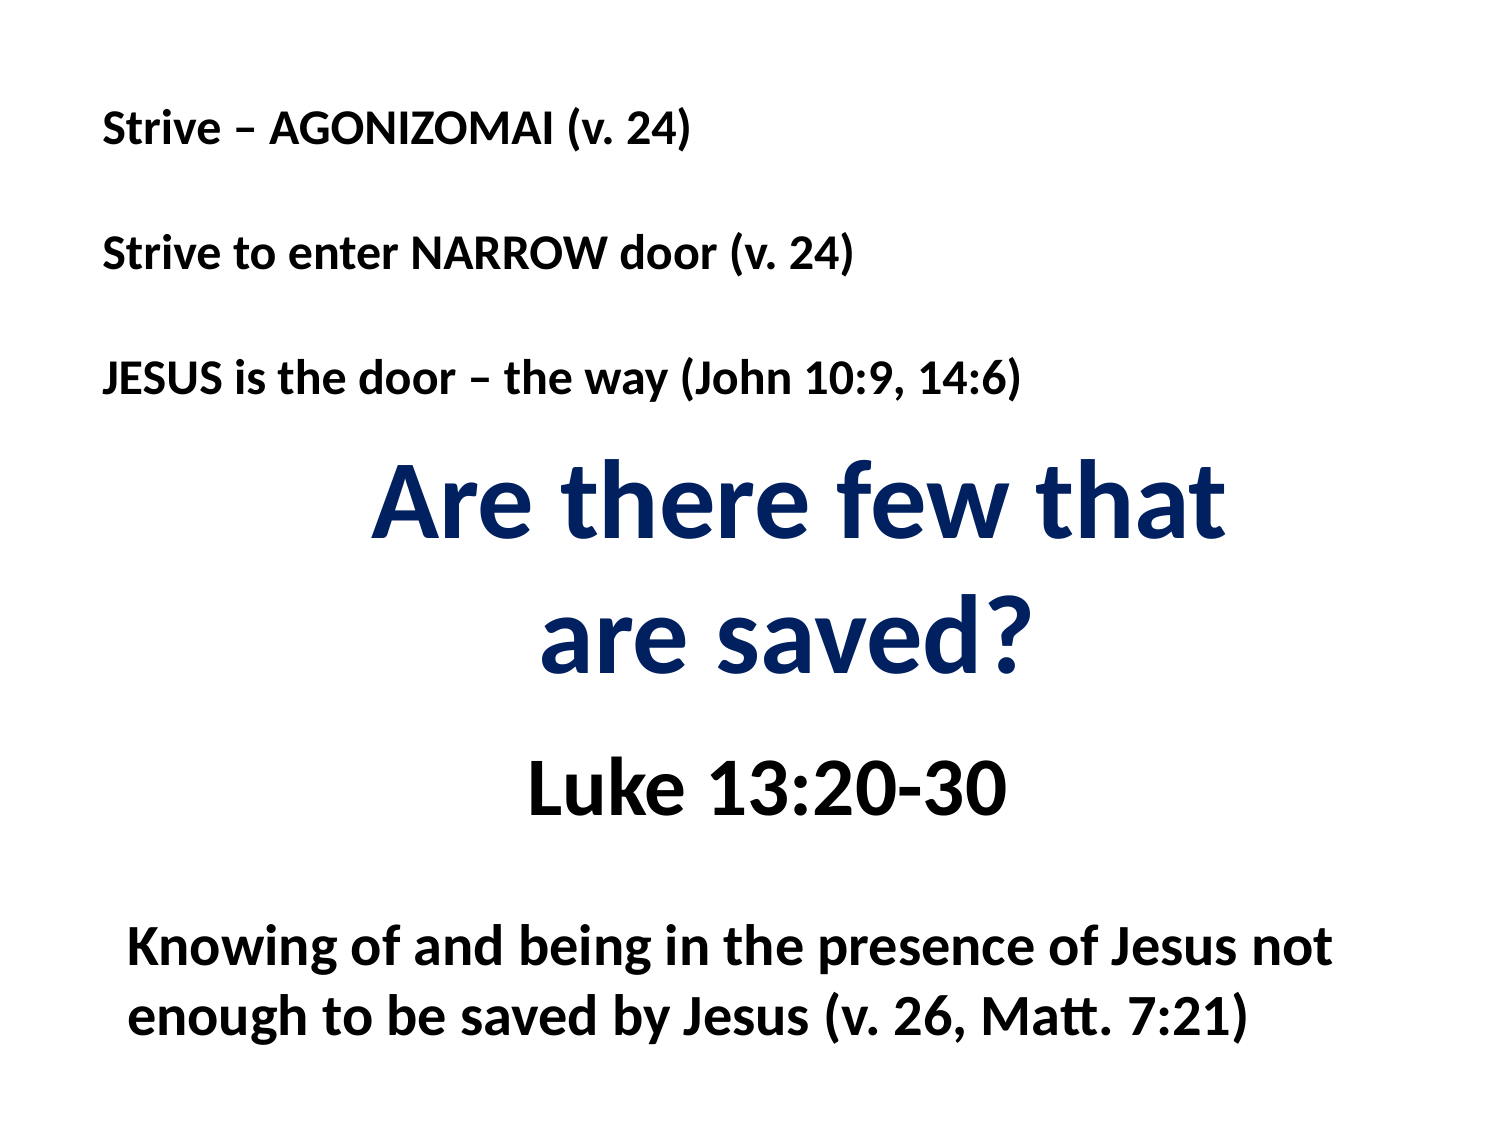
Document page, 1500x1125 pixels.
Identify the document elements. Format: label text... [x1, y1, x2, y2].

text_box JESUS is the door – the way (John 10:9, 14:6) [87, 337, 1125, 413]
text_box Strive – AGONIZOMAI (v. 24) [87, 87, 788, 163]
text_box Strive to enter NARROW door (v. 24) [87, 212, 925, 288]
text_box Knowing of and being in the presence of Jesus not enough to be saved by Jesus (v. 26, Matt. 7:21) [112, 899, 1475, 1055]
text_box Are there few that are saved? [337, 418, 1263, 704]
text_box Luke 13:20-30 [512, 725, 1088, 840]
